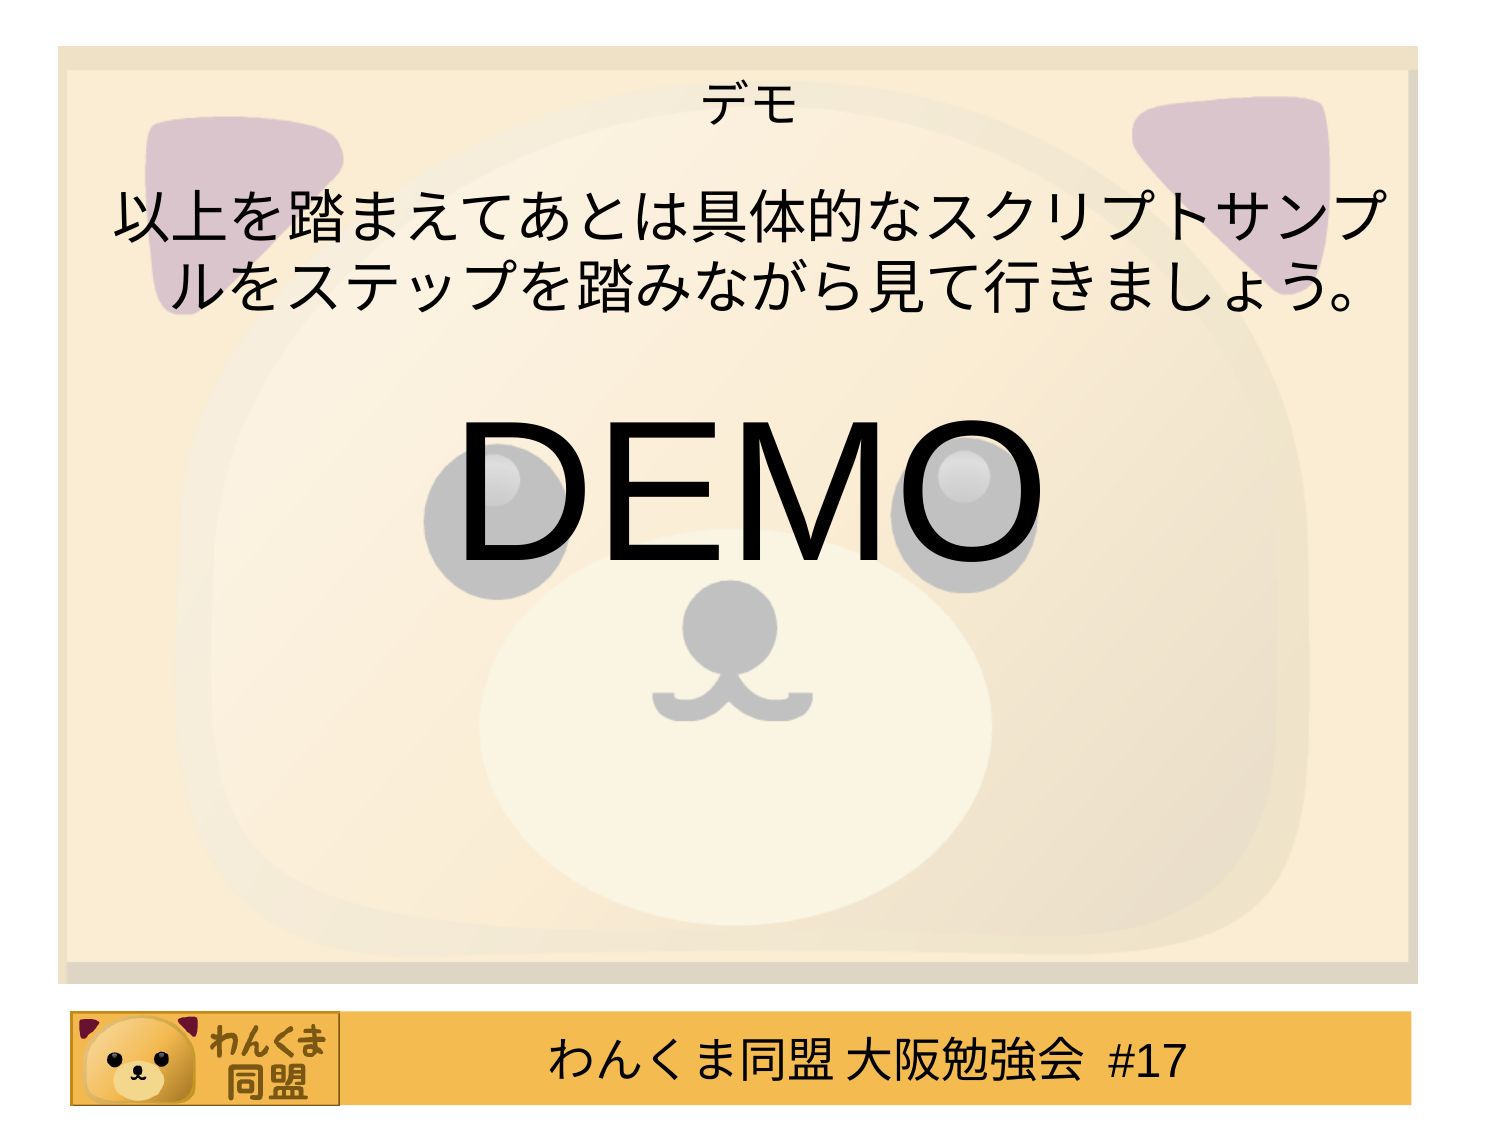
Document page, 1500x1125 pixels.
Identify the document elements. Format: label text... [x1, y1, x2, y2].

picture [58, 46, 1418, 984]
list 以上を踏まえてあとは具体的なスクリプトサンプルをステップを踏みながら見て行きましょう。 DEMO [74, 172, 1426, 1006]
title デモ [74, 44, 1426, 162]
picture [70, 1011, 340, 1106]
